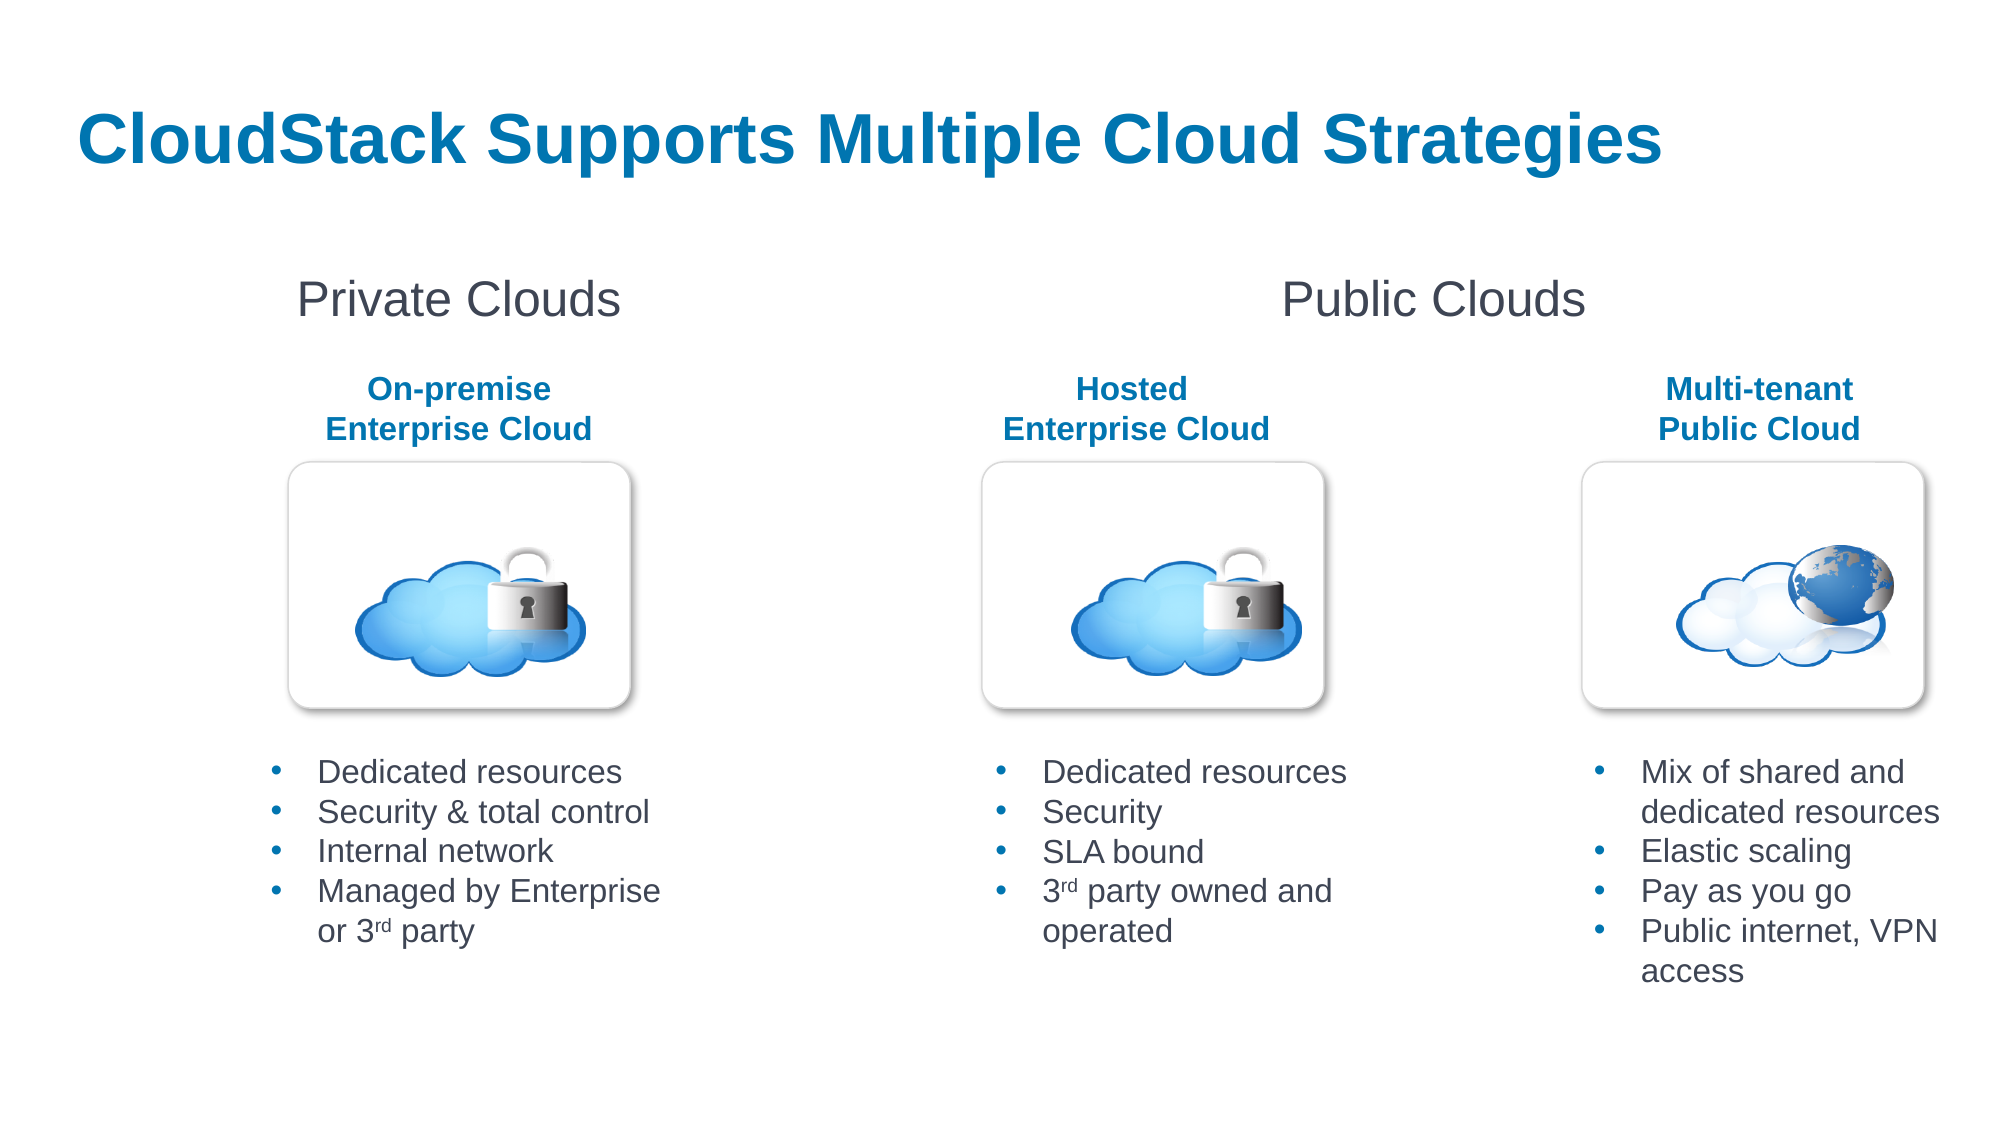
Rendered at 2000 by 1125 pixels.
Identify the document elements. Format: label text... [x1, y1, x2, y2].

text_box Private Clouds [281, 259, 637, 335]
text_box Multi-tenant Public Cloud [1571, 359, 1948, 455]
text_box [1581, 461, 1924, 709]
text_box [287, 461, 631, 709]
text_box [981, 461, 1324, 709]
text_box Hosted Enterprise Cloud [966, 359, 1307, 455]
title CloudStack Supports Multiple Cloud Strategies [62, 101, 1930, 186]
text_box Dedicated resources Security SLA bound 3rd party owned and operated [980, 734, 1372, 994]
text_box Dedicated resources Security & total control Internal network Managed by Enterprise or 3rd party [255, 734, 678, 1012]
text_box Mix of shared and dedicated resources Elastic scaling Pay as you go Public internet, VPN access [1579, 734, 1971, 1012]
text_box Public Clouds [1266, 259, 1602, 335]
text_box On-premise Enterprise Cloud [289, 359, 630, 455]
